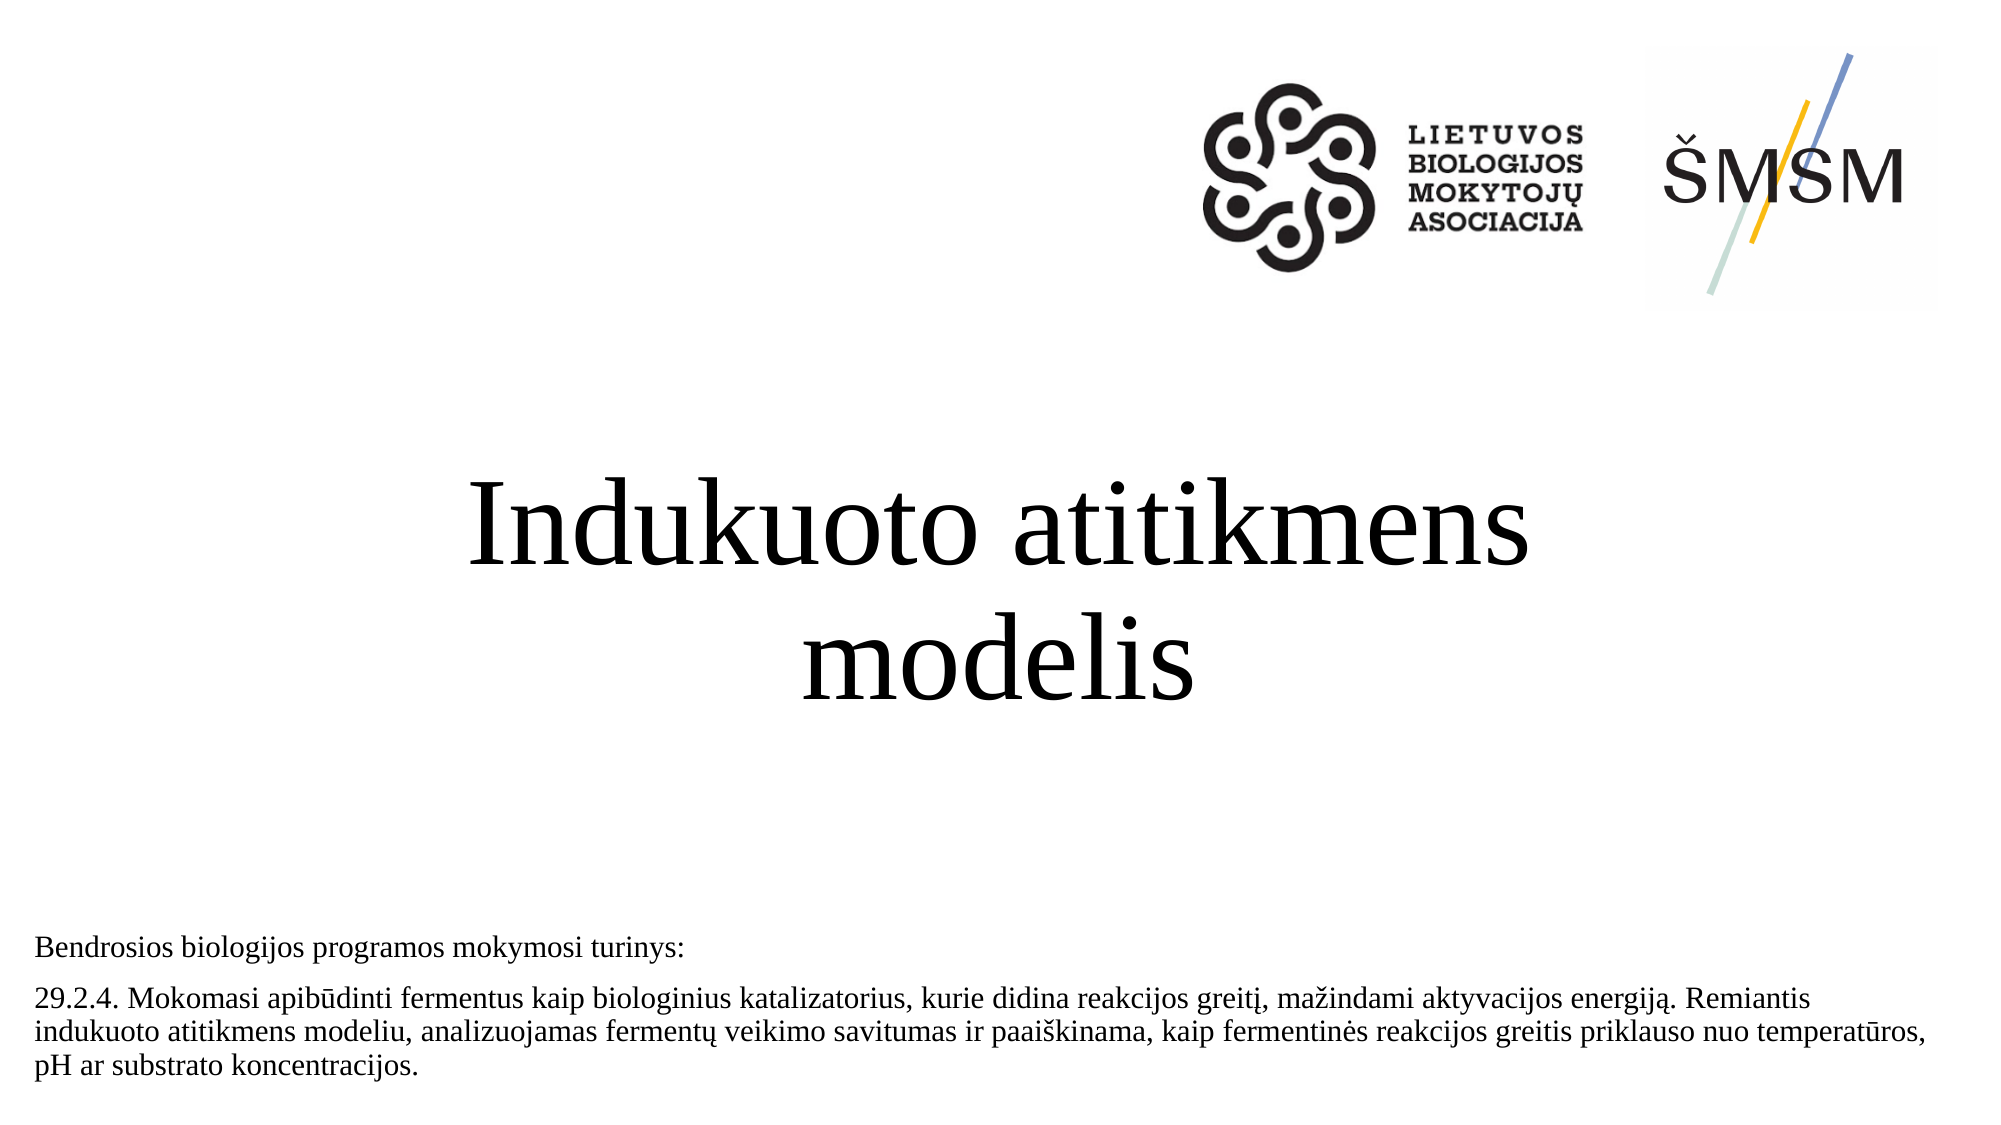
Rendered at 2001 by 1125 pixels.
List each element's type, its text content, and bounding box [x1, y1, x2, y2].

subtitle Bendrosios biologijos programos mokymosi turinys: 29.2.4. Mokomasi apibūdinti fermentus kaip biologinius katalizatorius, kurie didina reakcijos greitį, mažindami aktyvacijos energiją. Remiantis indukuoto atitikmens modeliu, analizuojamas fermentų veikimo savitumas ir paaiškinama, kaip fermentinės reakcijos greitis priklauso nuo temperatūros, pH ar substrato koncentracijos. [19, 923, 1946, 1091]
picture [1644, 46, 1938, 311]
title Indukuoto atitikmens modelis [249, 342, 1750, 734]
picture [1186, 69, 1605, 288]
